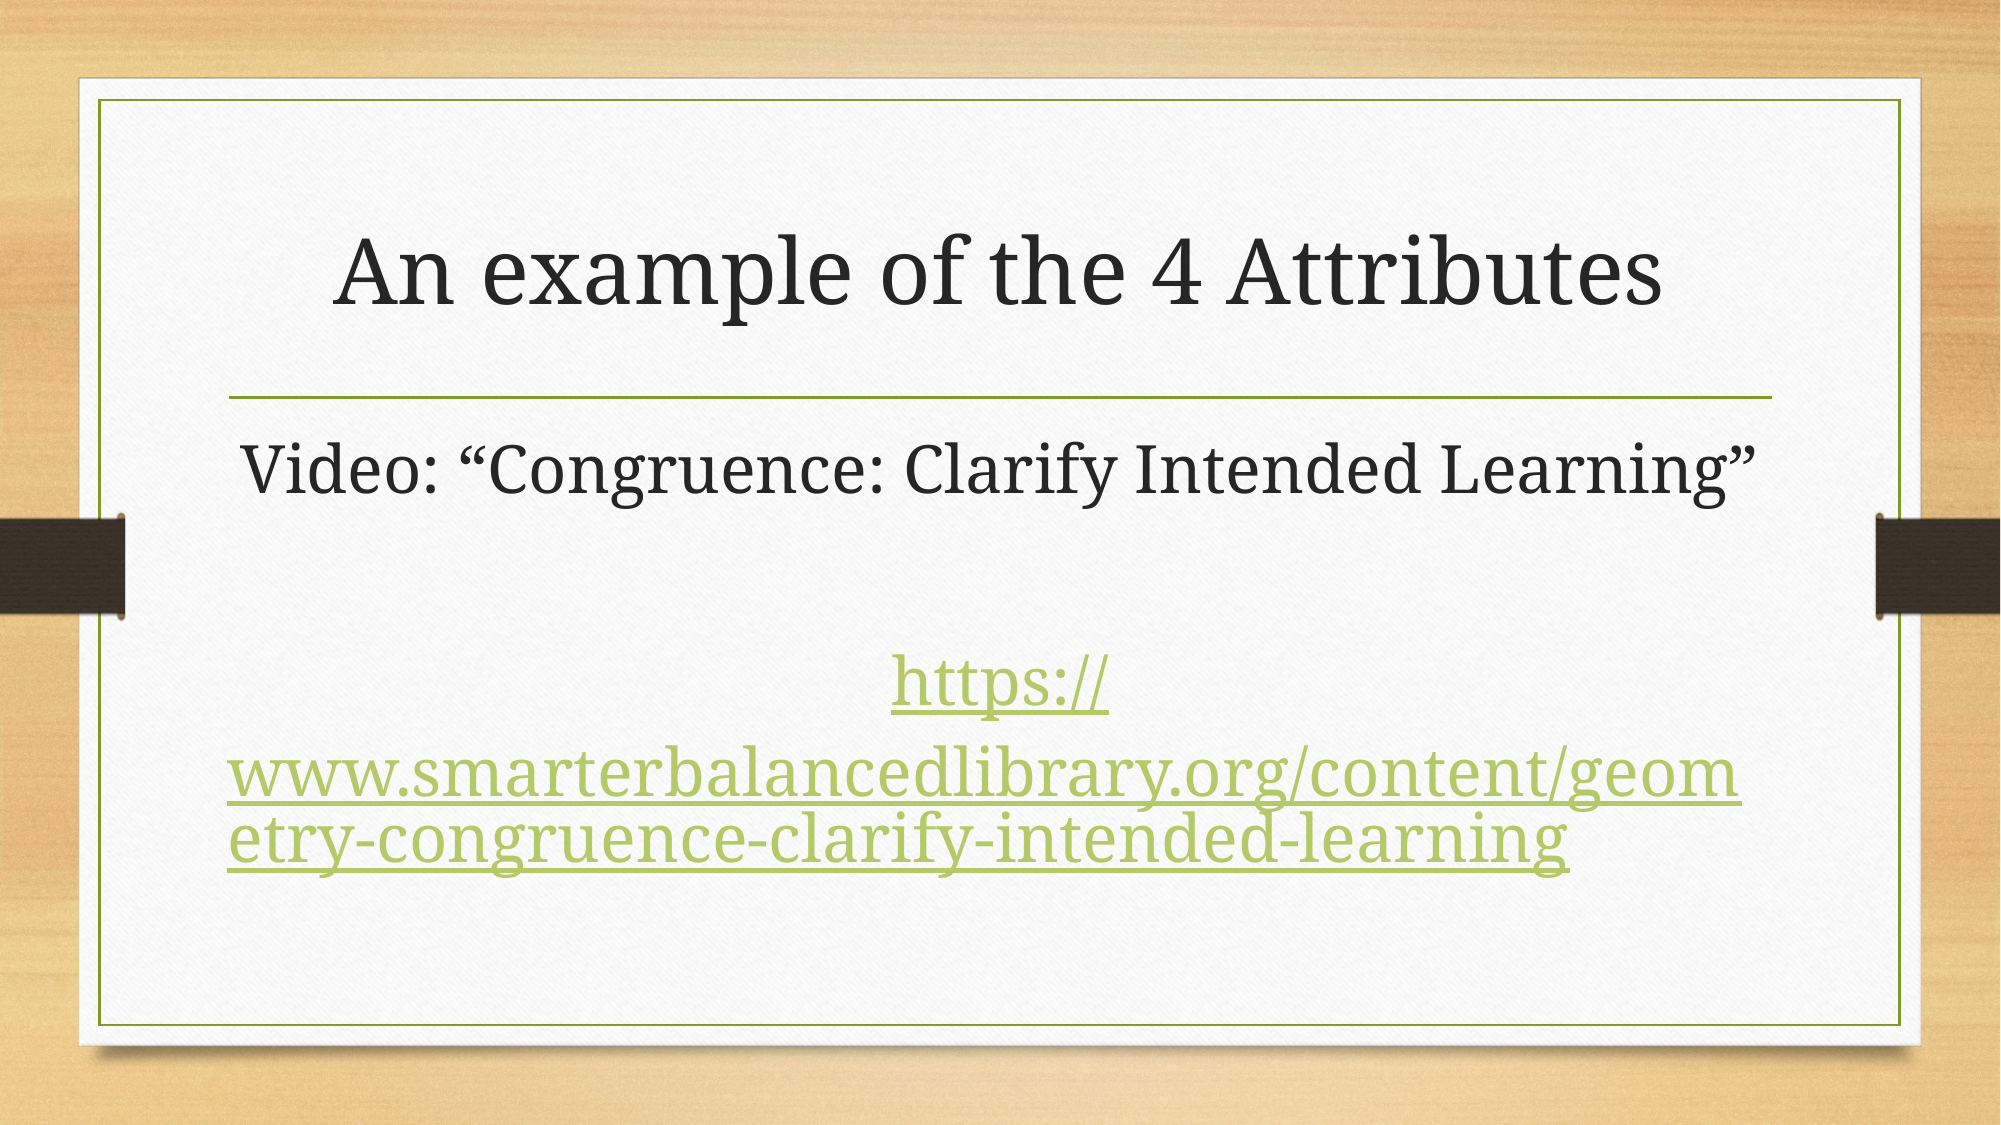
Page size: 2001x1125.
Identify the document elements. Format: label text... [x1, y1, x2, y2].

picture [0, 0, 2001, 1125]
title An example of the 4 Attributes [212, 161, 1788, 375]
list Video: “Congruence: Clarify Intended Learning” https://www.smarterbalancedlibrary.org/content/geometry-congruence-clarify-intended-learning [212, 419, 1788, 964]
